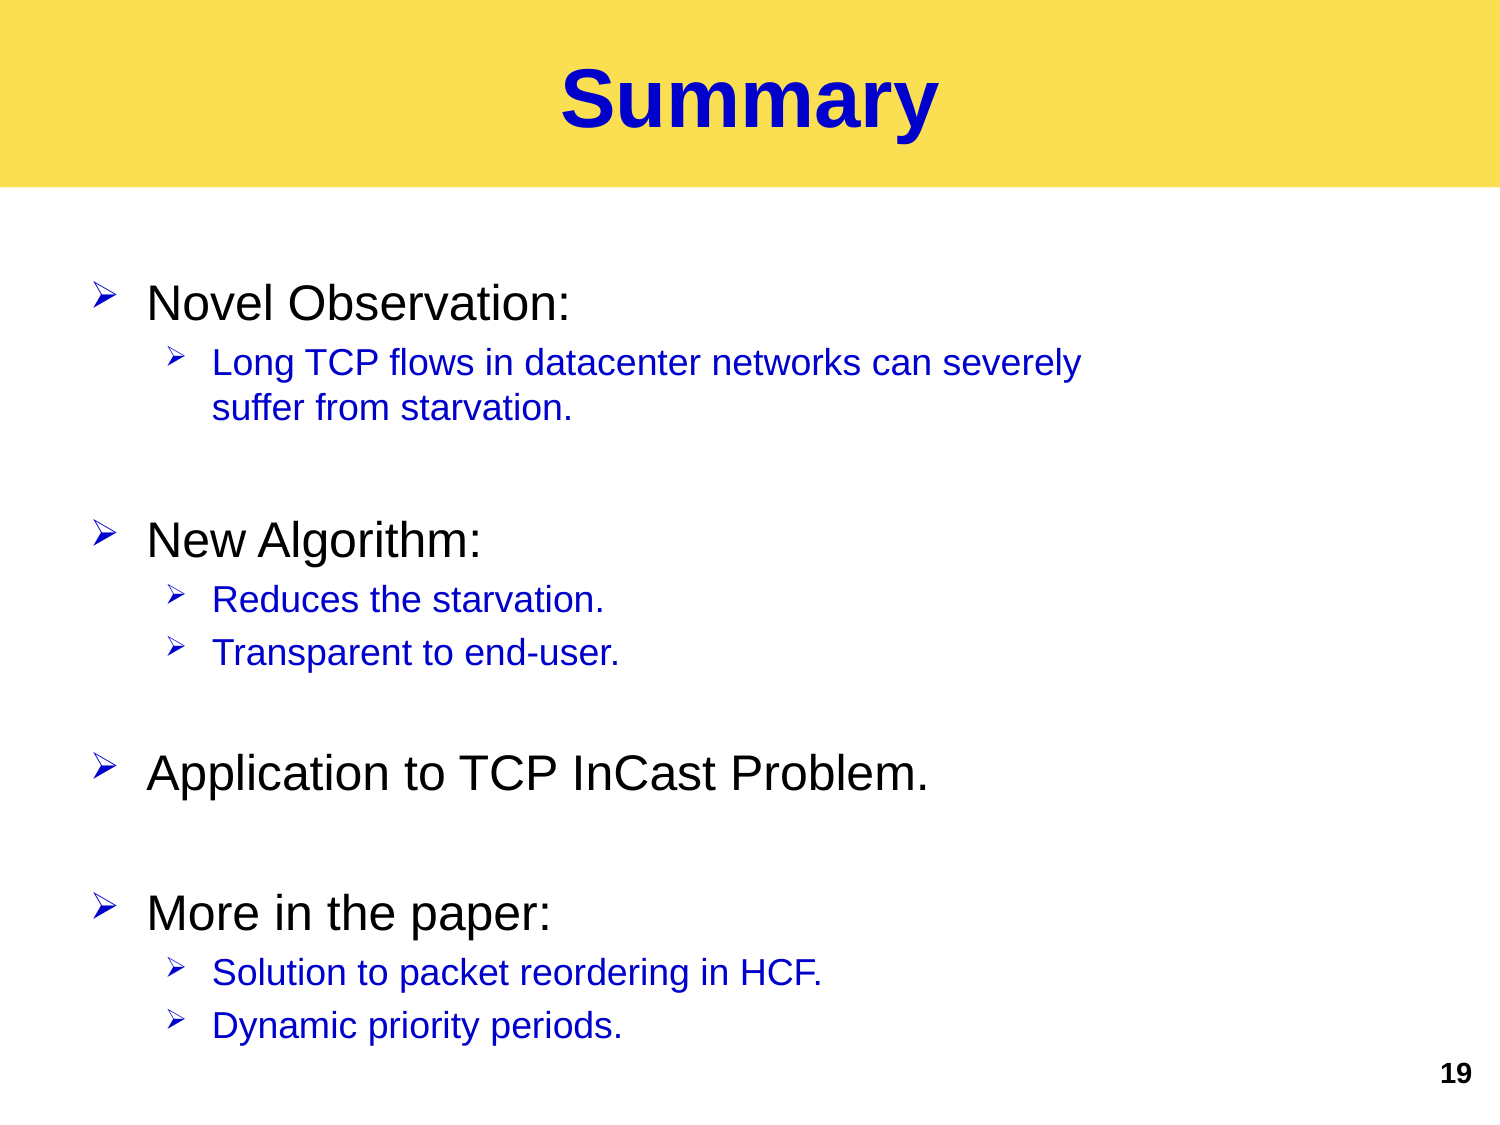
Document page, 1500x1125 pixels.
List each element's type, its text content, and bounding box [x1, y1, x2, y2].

title Summary [0, 0, 1500, 188]
slide_number 19 [1424, 1046, 1500, 1125]
list Novel Observation: Long TCP flows in datacenter networks can severely suffer from starvation. New Algorithm: Reduces the starvation. Transparent to end-user. Application to TCP InCast Problem. More in the paper: Solution to packet reordering in HCF. Dynamic priority periods. [74, 262, 1426, 1006]
